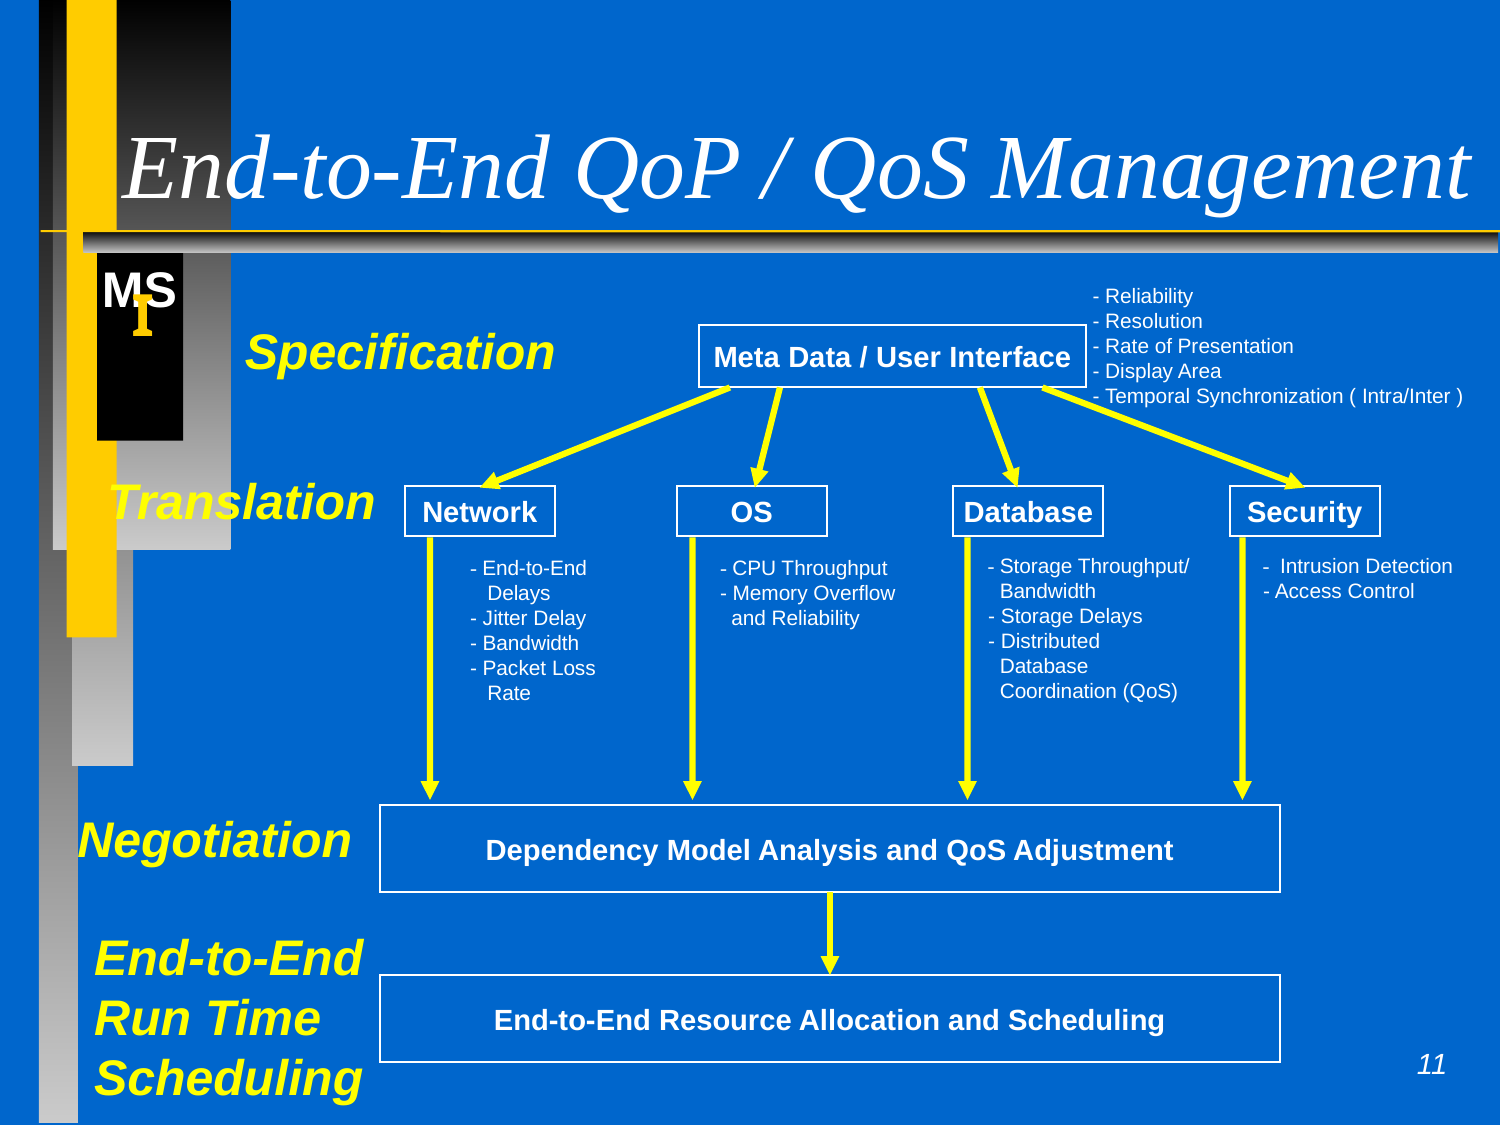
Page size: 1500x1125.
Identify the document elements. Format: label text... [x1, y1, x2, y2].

text_box End-to-End QoP / QoS Management [107, 99, 1489, 225]
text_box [62, 537, 1281, 893]
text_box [229, 274, 1481, 387]
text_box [92, 387, 1481, 713]
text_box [79, 892, 1281, 1113]
slide_number 11 [1285, 1024, 1463, 1101]
